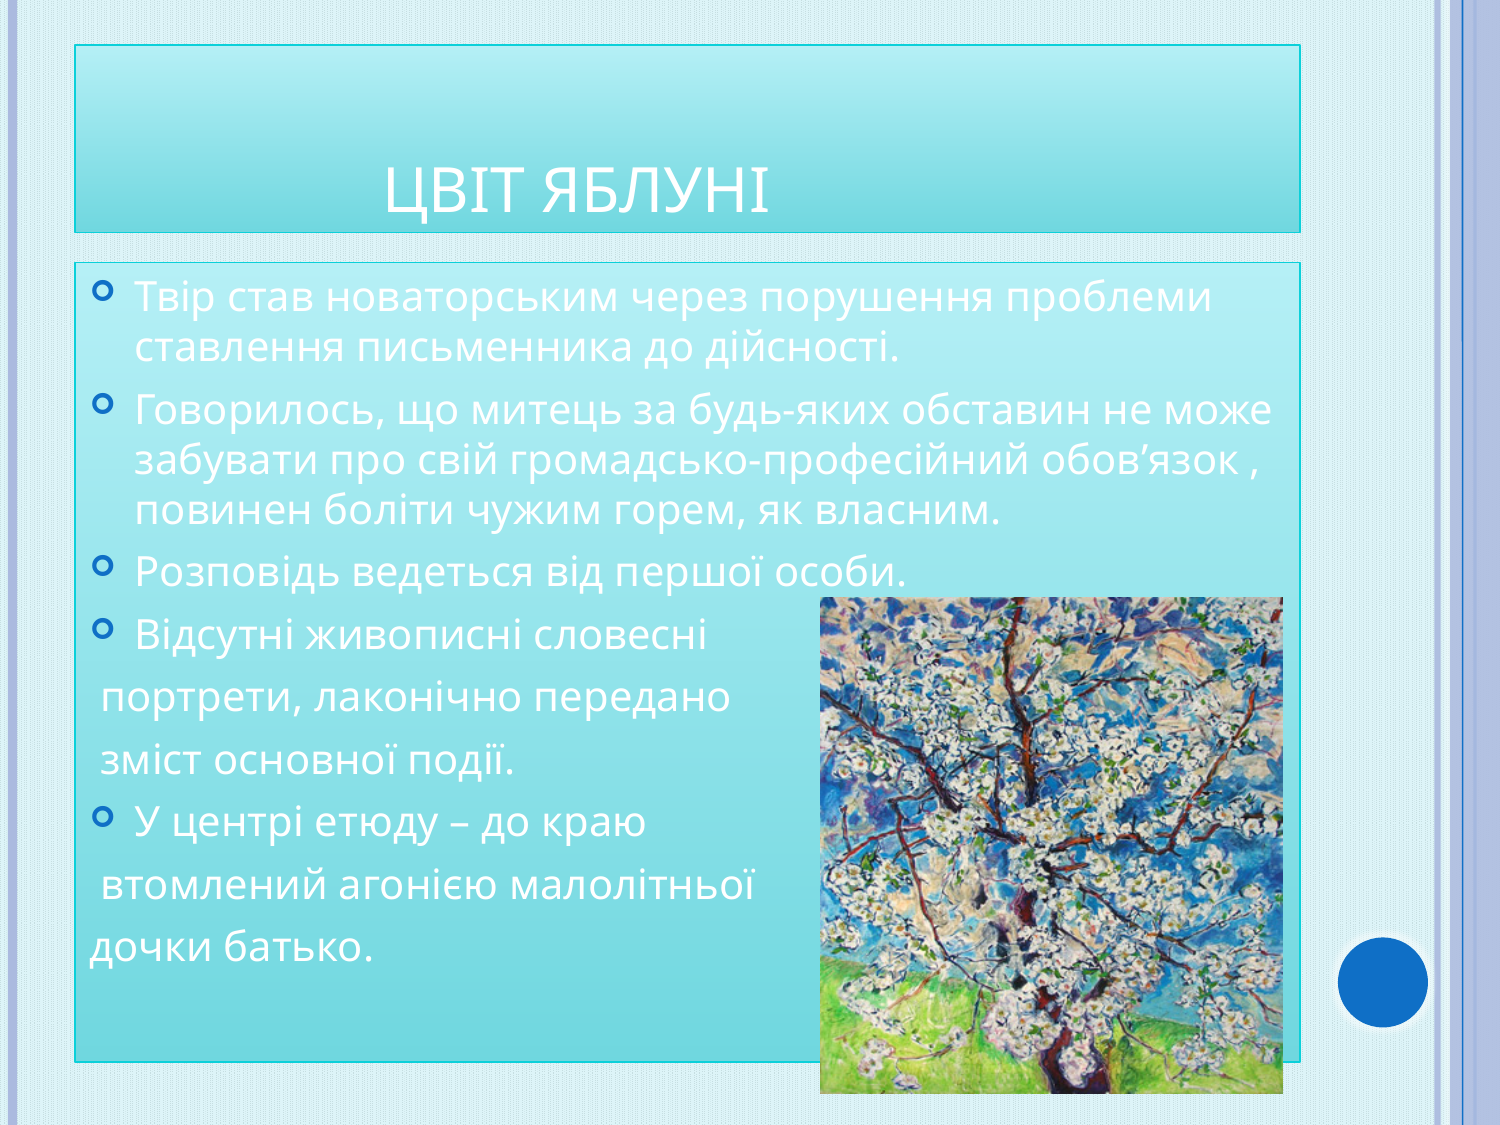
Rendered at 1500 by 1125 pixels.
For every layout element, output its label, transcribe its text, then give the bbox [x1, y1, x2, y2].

title Цвіт яблуні [74, 44, 1301, 233]
picture [819, 597, 1284, 1095]
list Твір став новаторським через порушення проблеми ставлення письменника до дійсності. Говорилось, що митець за будь-яких обставин не може забувати про свій громадсько-професійний обов’язок , повинен боліти чужим горем, як власним. Розповідь ведеться від першої особи. Відсутні живописні словесні портрети, лаконічно передано зміст основної події. У центрі етюду – до краю втомлений агонією малолітньої дочки батько. [74, 262, 1301, 1063]
